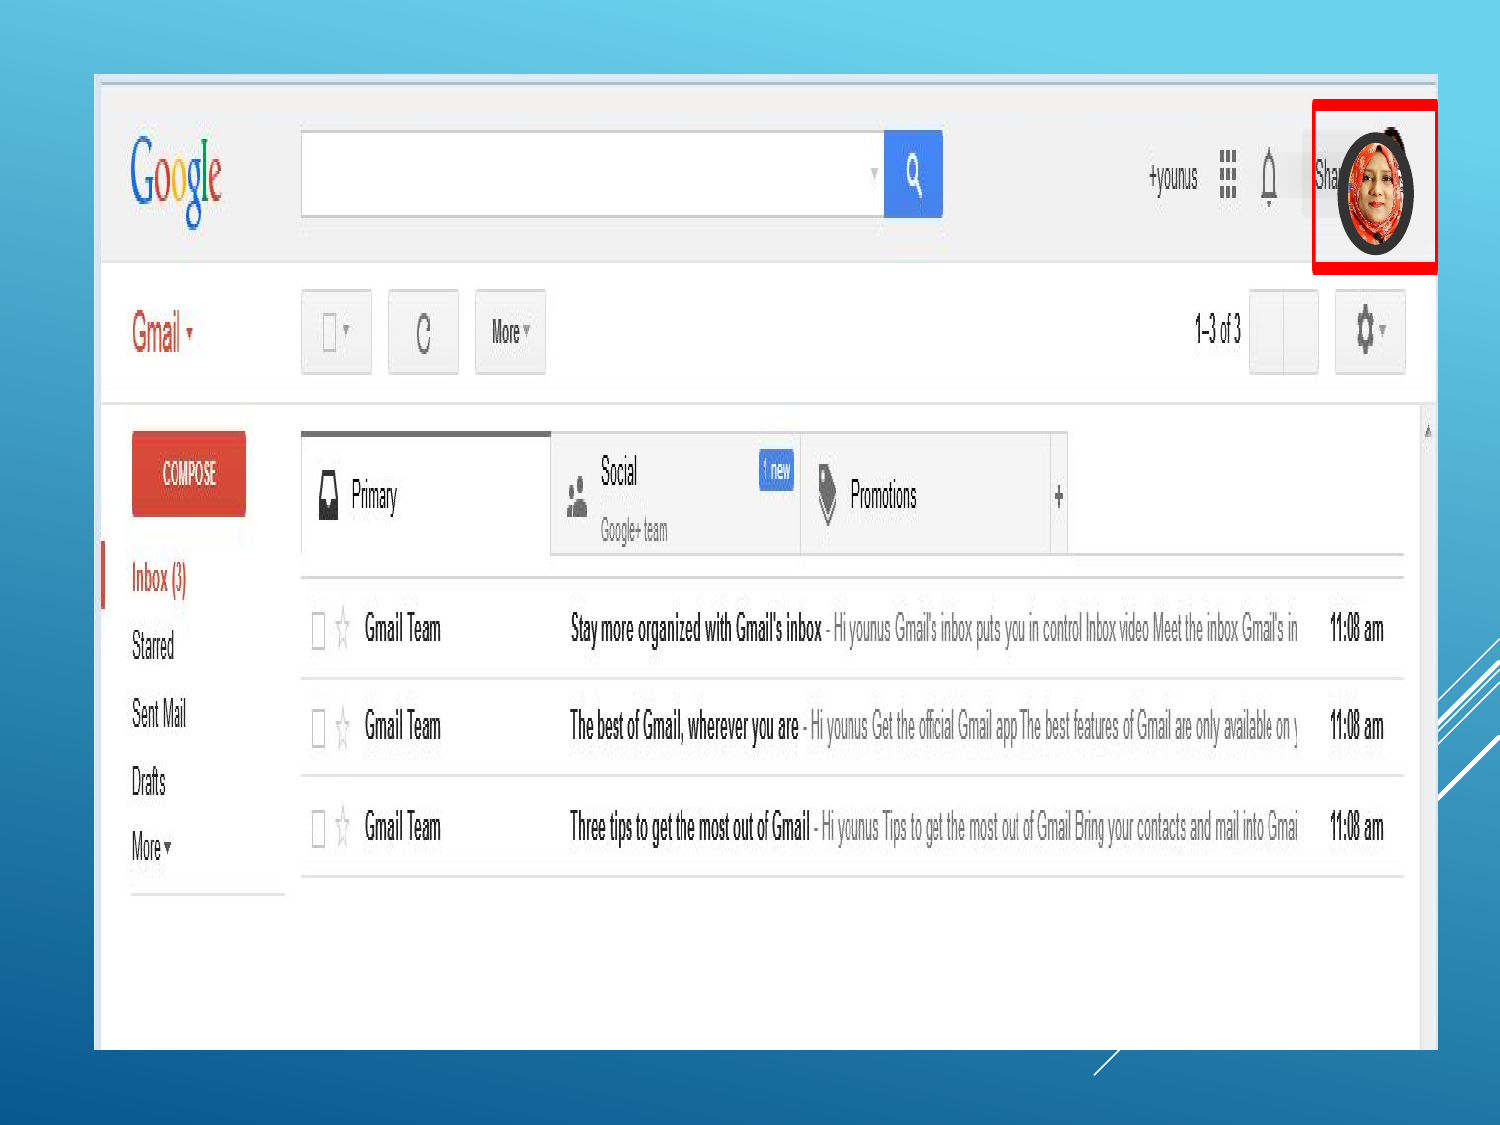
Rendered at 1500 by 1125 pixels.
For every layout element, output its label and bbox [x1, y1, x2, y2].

picture [94, 74, 1438, 1051]
